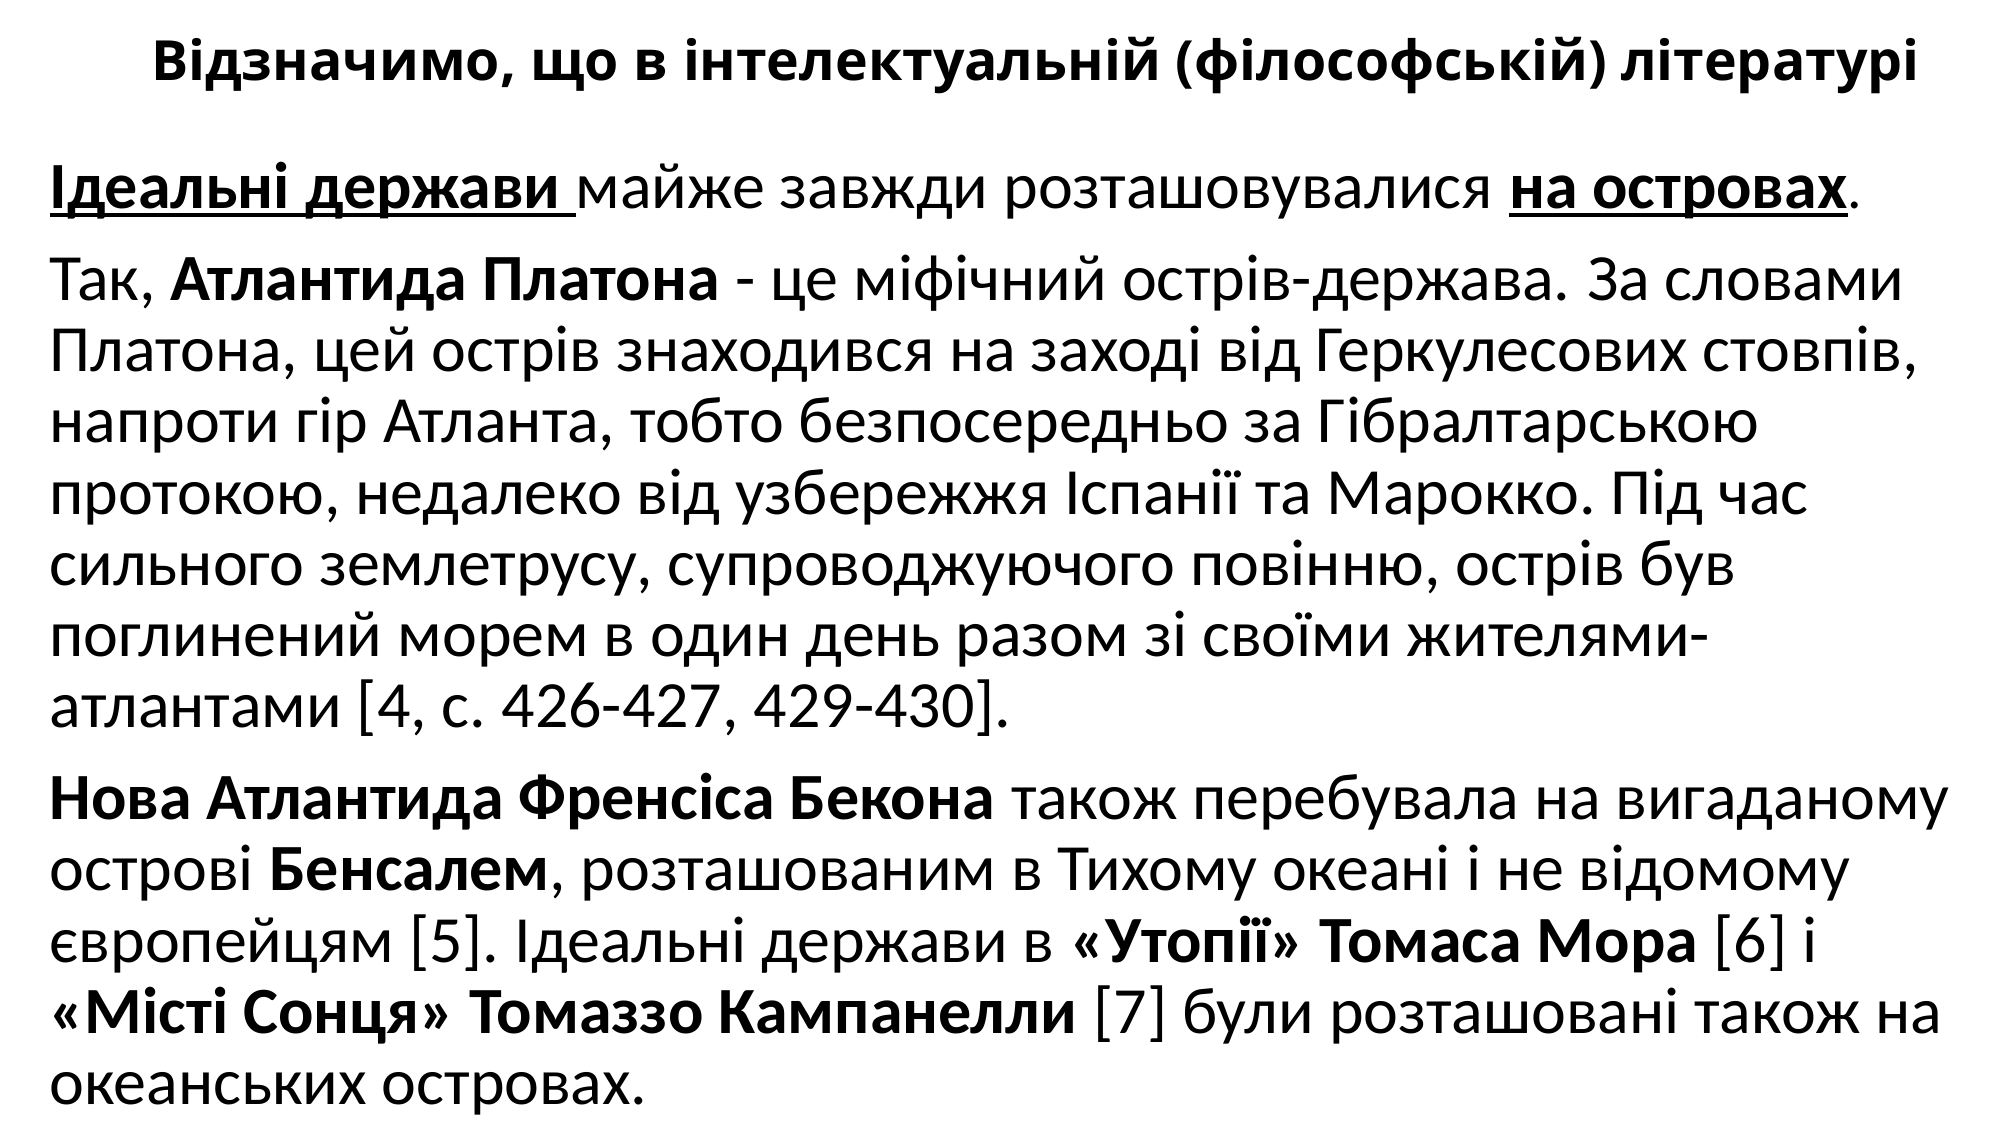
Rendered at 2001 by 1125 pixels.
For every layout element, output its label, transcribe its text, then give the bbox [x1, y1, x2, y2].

title Відзначимо, що в інтелектуальній (філософській) літературі [74, 0, 2000, 124]
list Ідеальні держави майже завжди розташовувалися на островах. Так, Атлантида Платона - це міфічний острів-держава. За словами Платона, цей острів знаходився на заході від Геркулесових стовпів, напроти гір Атланта, тобто безпосередньо за Гібралтарською протокою, недалеко від узбережжя Іспанії та Марокко. Під час сильного землетрусу, супроводжуючого повінню, острів був поглинений морем в один день разом зі своїми жителями-атлантами [4, с. 426-427, 429-430]. Нова Атлантида Френсіса Бекона також перебувала на вигаданому острові Бенсалем, розташованим в Тихому океані і не відомому європейцям [5]. Ідеальні держави в «Утопії» Томаса Мора [6] і «Місті Сонця» Томаззо Кампанелли [7] були розташовані також на океанських островах. [34, 144, 1992, 1125]
